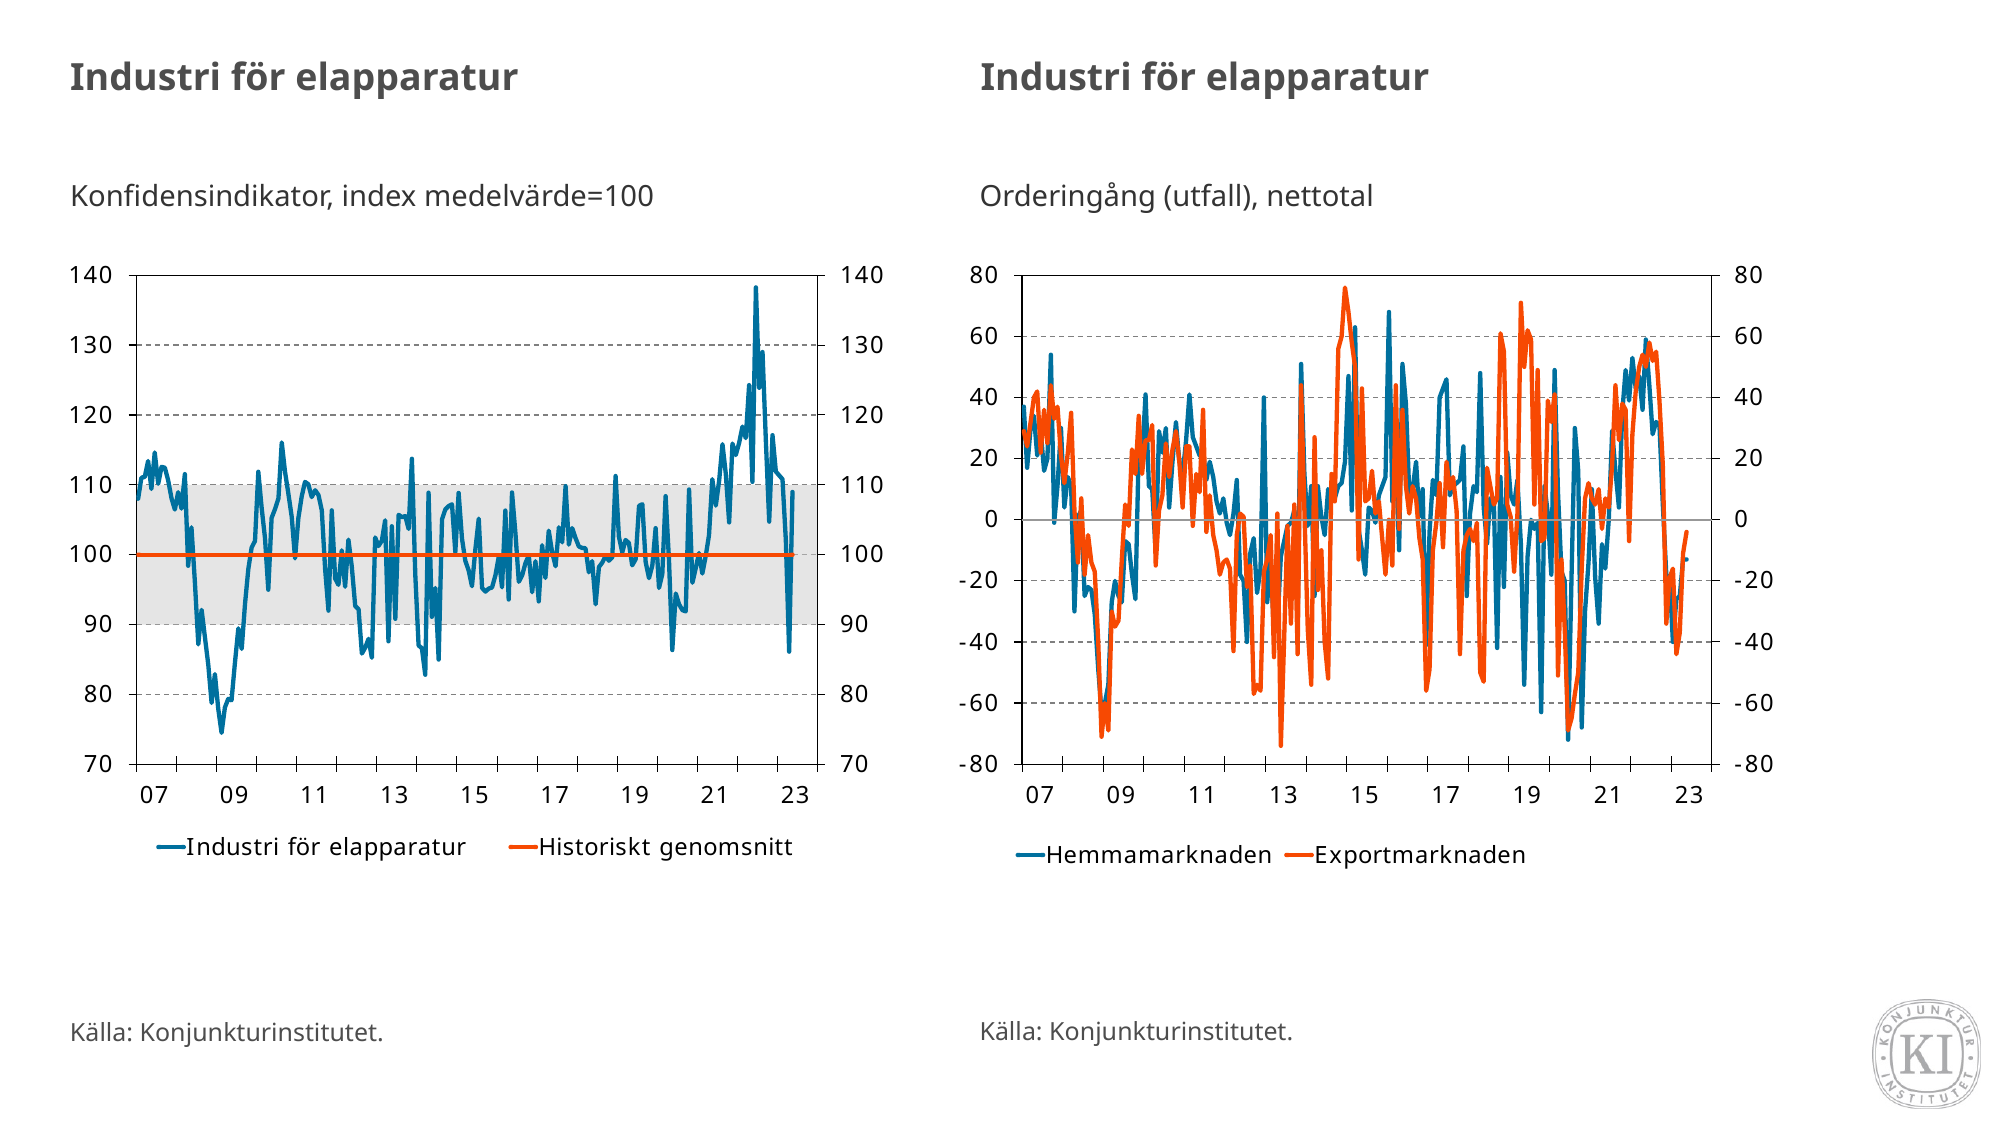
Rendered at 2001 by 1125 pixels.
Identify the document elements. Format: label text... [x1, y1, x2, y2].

subtitle Källa: Konjunkturinstitutet. [55, 1008, 938, 1106]
list Källa: Konjunkturinstitutet. [964, 1008, 1848, 1106]
title Industri för elapparatur [55, 45, 938, 128]
list Orderingång (utfall), nettotal [964, 137, 1848, 220]
list Konfidensindikator, index medelvärde=100 [55, 137, 938, 220]
picture [1872, 999, 1981, 1109]
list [51, 249, 939, 874]
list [941, 249, 1829, 874]
list Industri för elapparatur [965, 45, 1849, 129]
